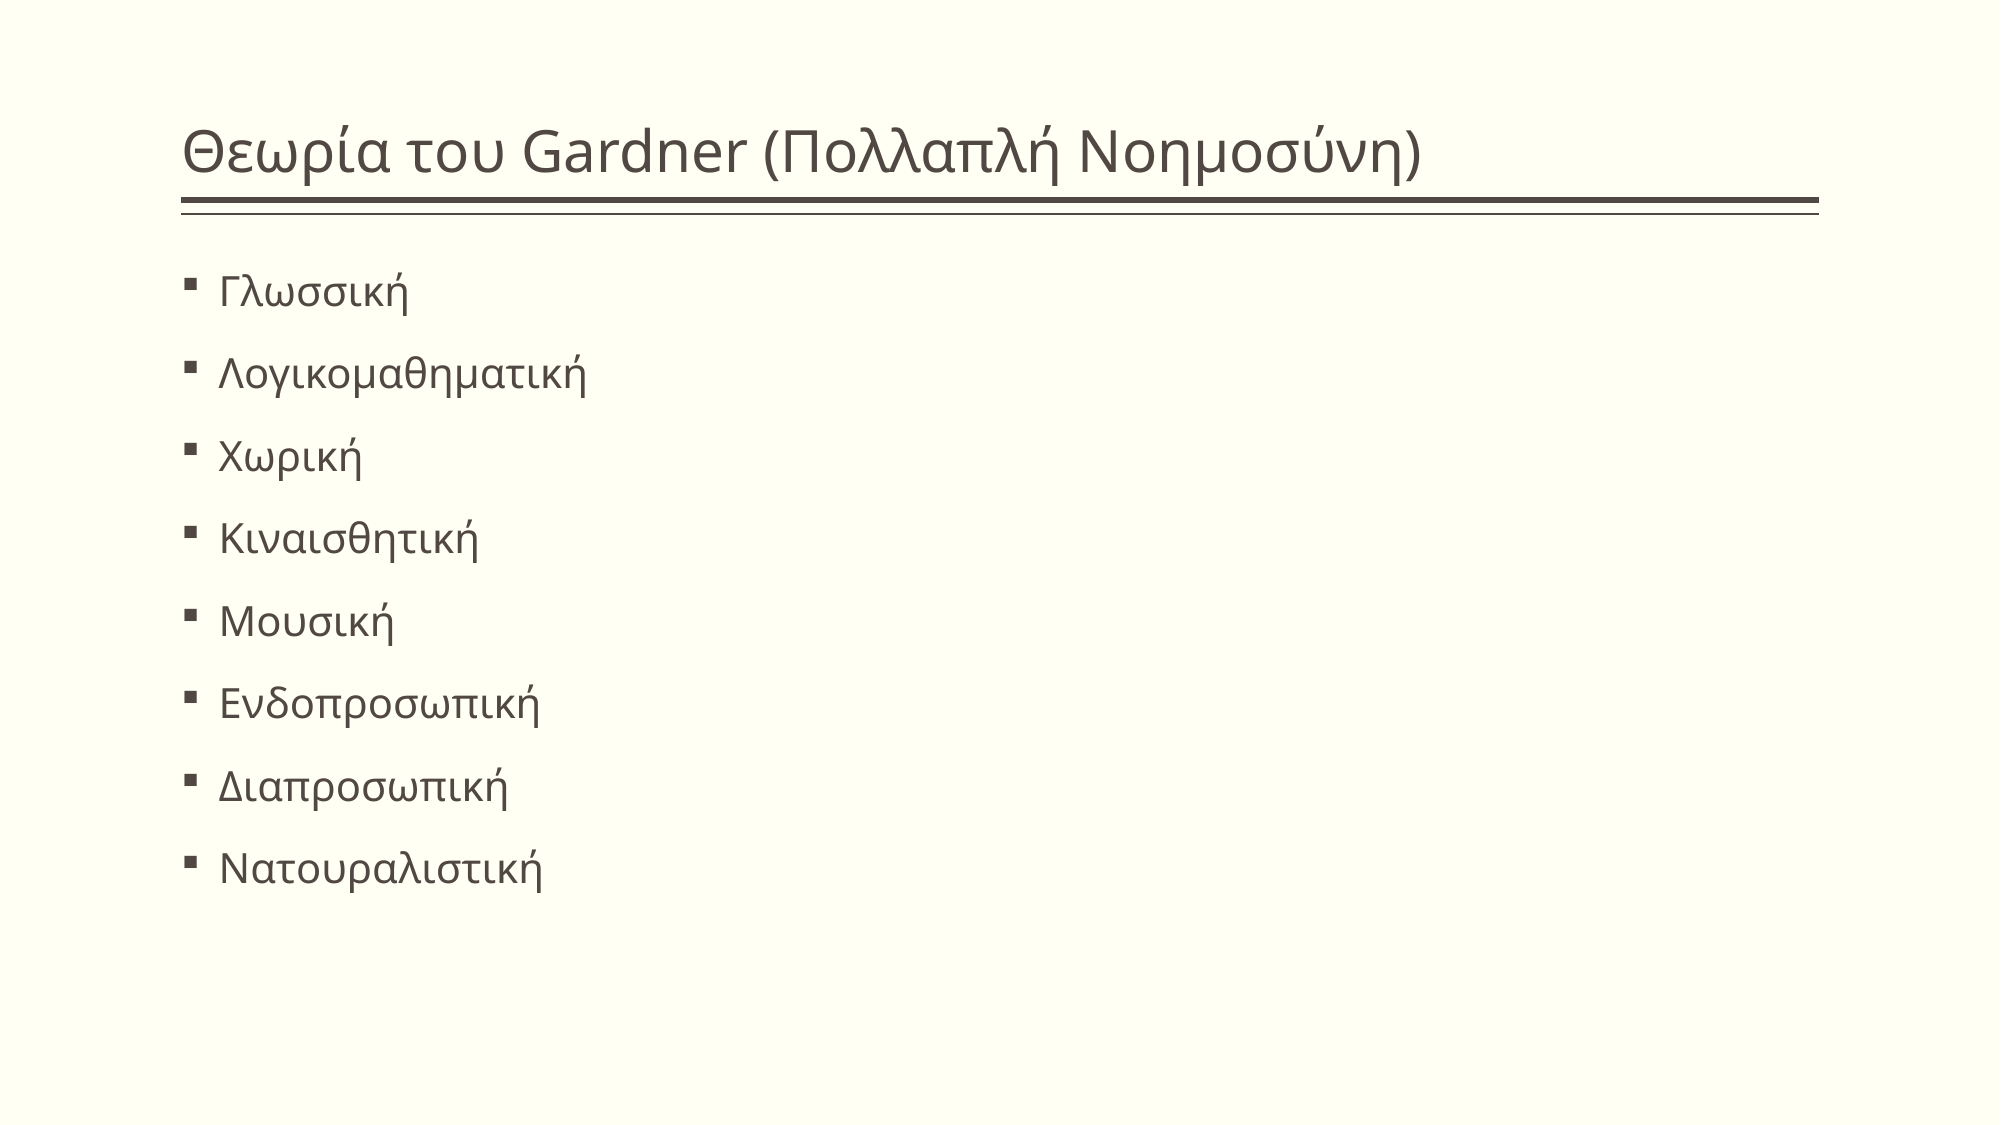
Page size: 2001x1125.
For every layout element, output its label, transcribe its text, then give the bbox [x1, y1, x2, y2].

title Θεωρία του Gardner (Πολλαπλή Νοημοσύνη) [181, 12, 1819, 193]
list Γλωσσική Λογικομαθηματική Χωρική Κιναισθητική Μουσική Ενδοπροσωπική Διαπροσωπική Νατουραλιστική [181, 262, 1819, 1013]
